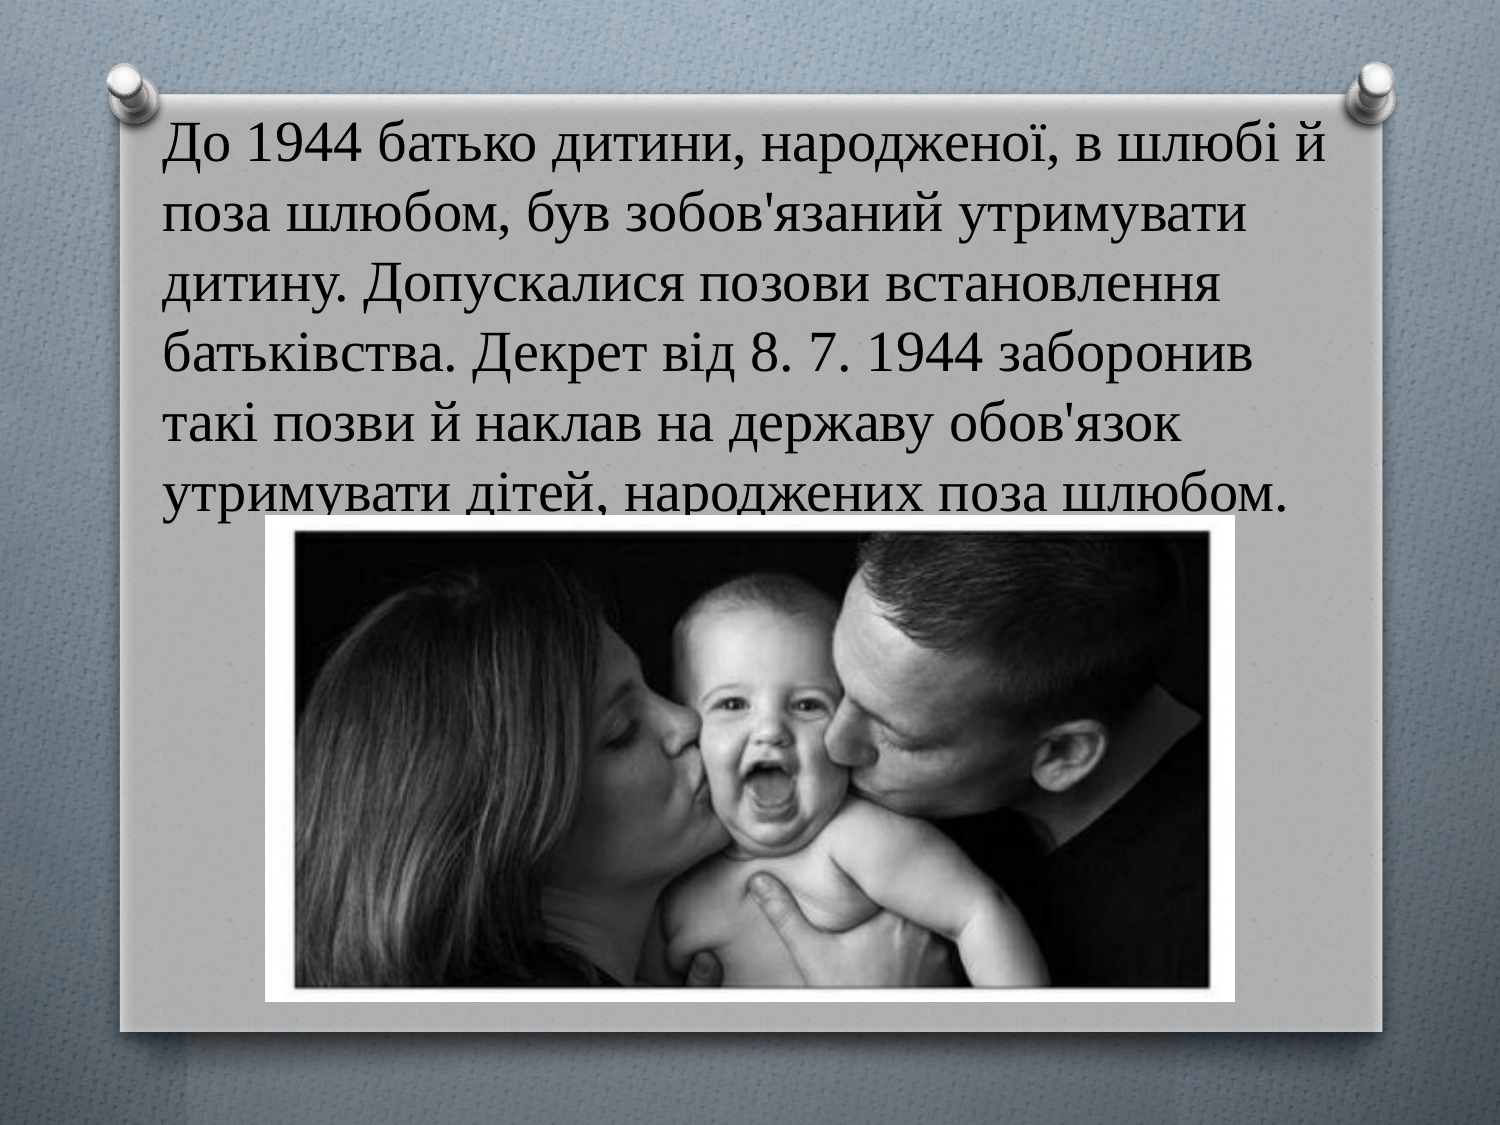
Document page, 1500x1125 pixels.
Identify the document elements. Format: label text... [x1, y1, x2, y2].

picture [1317, 35, 1439, 156]
title До 1944 батько дитини, народженої, в шлюбі й поза шлюбом, був зобов'язаний утримувати дитину. Допускалися позови встановлення батьківства. Декрет від 8. 7. 1944 заборонив такі позви й наклав на державу обов'язок утримувати дітей, народжених поза шлюбом. [147, 134, 1353, 492]
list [265, 514, 1235, 1002]
picture [75, 29, 198, 147]
